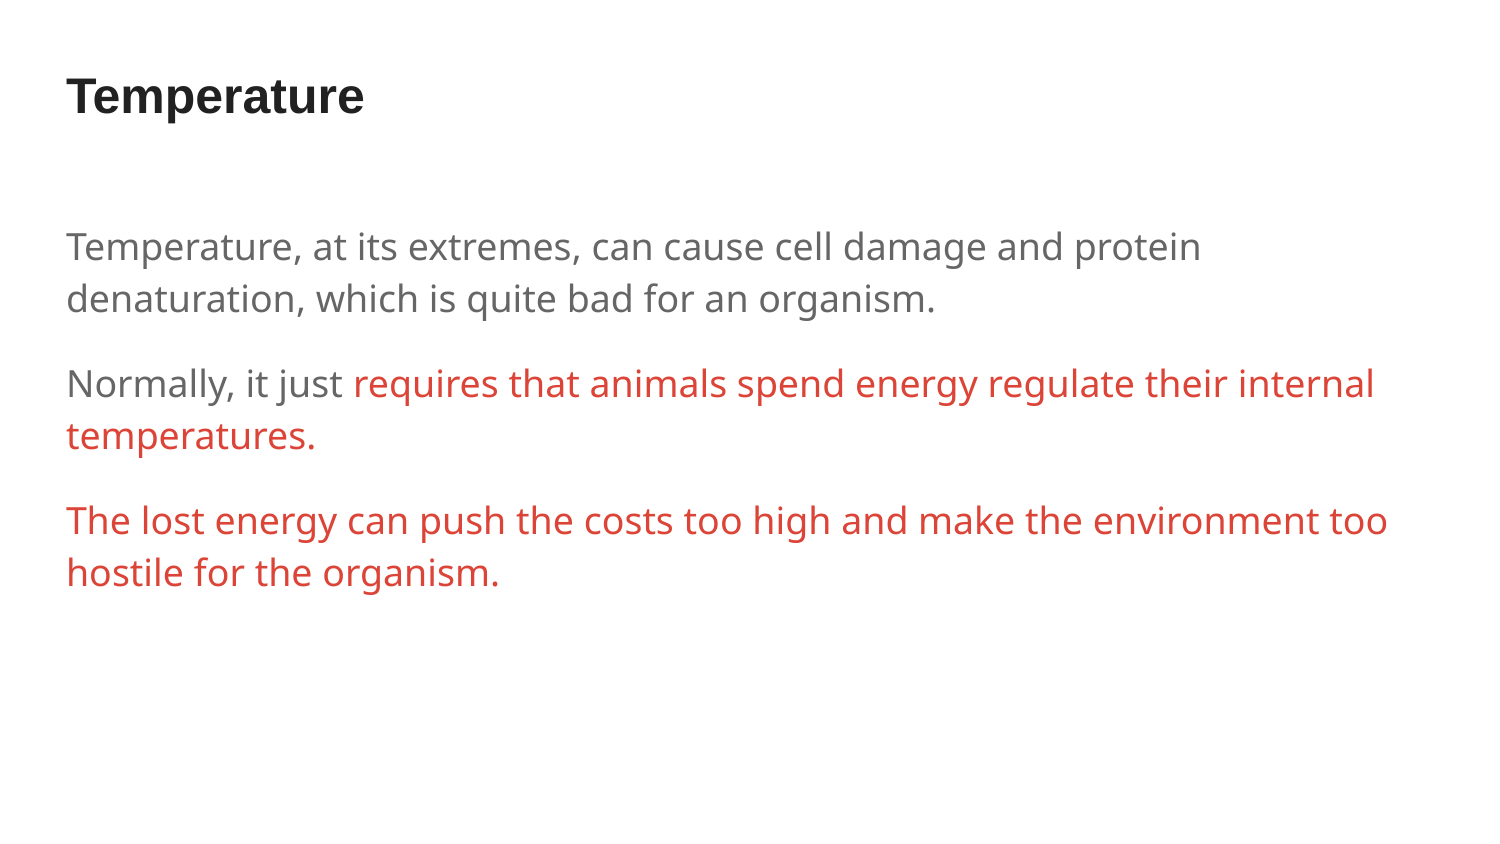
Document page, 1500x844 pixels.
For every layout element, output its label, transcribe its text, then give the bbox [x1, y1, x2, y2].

title Temperature [51, 48, 1449, 180]
list Temperature, at its extremes, can cause cell damage and protein denaturation, which is quite bad for an organism. Normally, it just requires that animals spend energy regulate their internal temperatures. The lost energy can push the costs too high and make the environment too hostile for the organism. [51, 201, 1449, 750]
